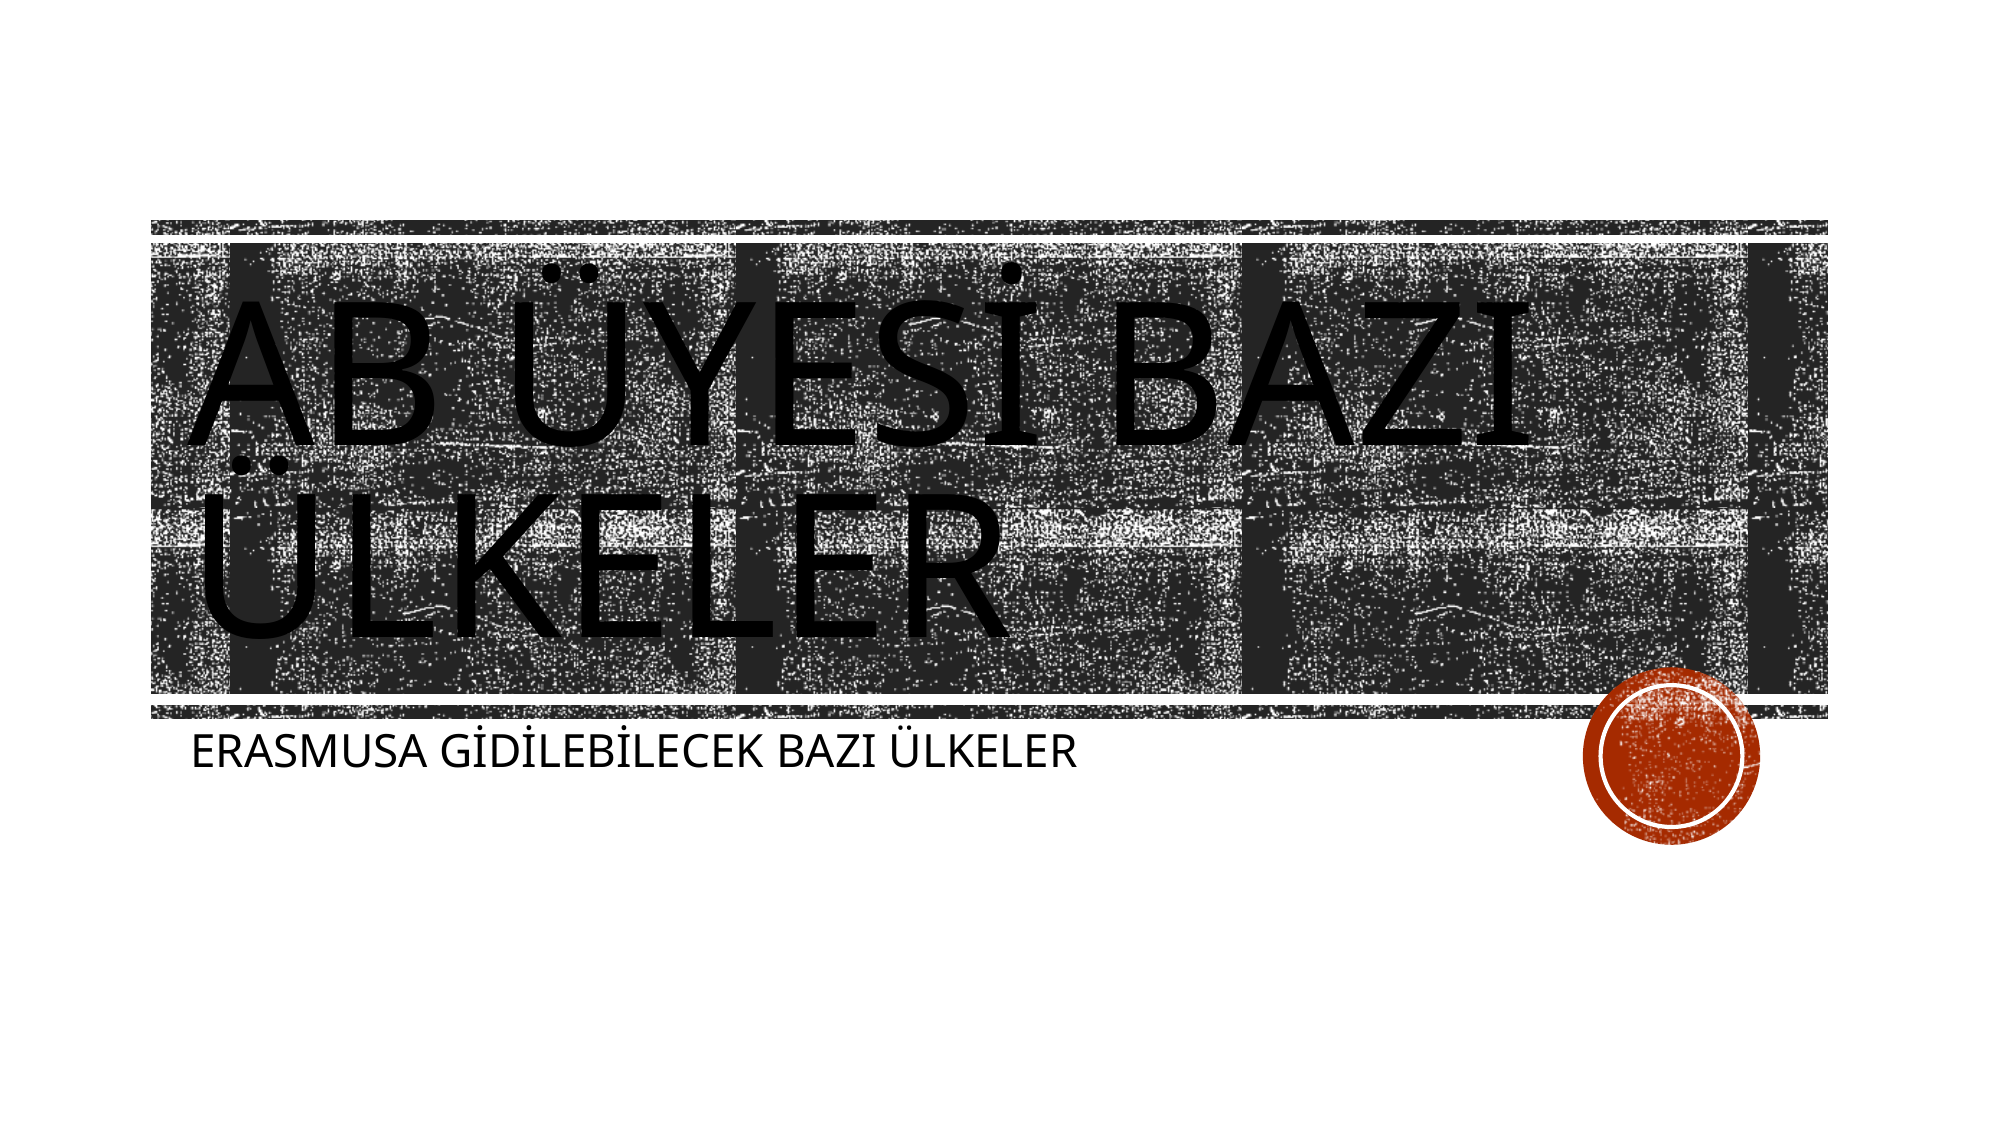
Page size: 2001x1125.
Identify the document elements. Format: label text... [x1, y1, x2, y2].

subtitle ERASMUSA GİDİLEBİLECEK BAZI ÜLKELER [175, 720, 1470, 896]
title Ab ÜYESİ BAZI ÜLKELER [172, 234, 1808, 733]
